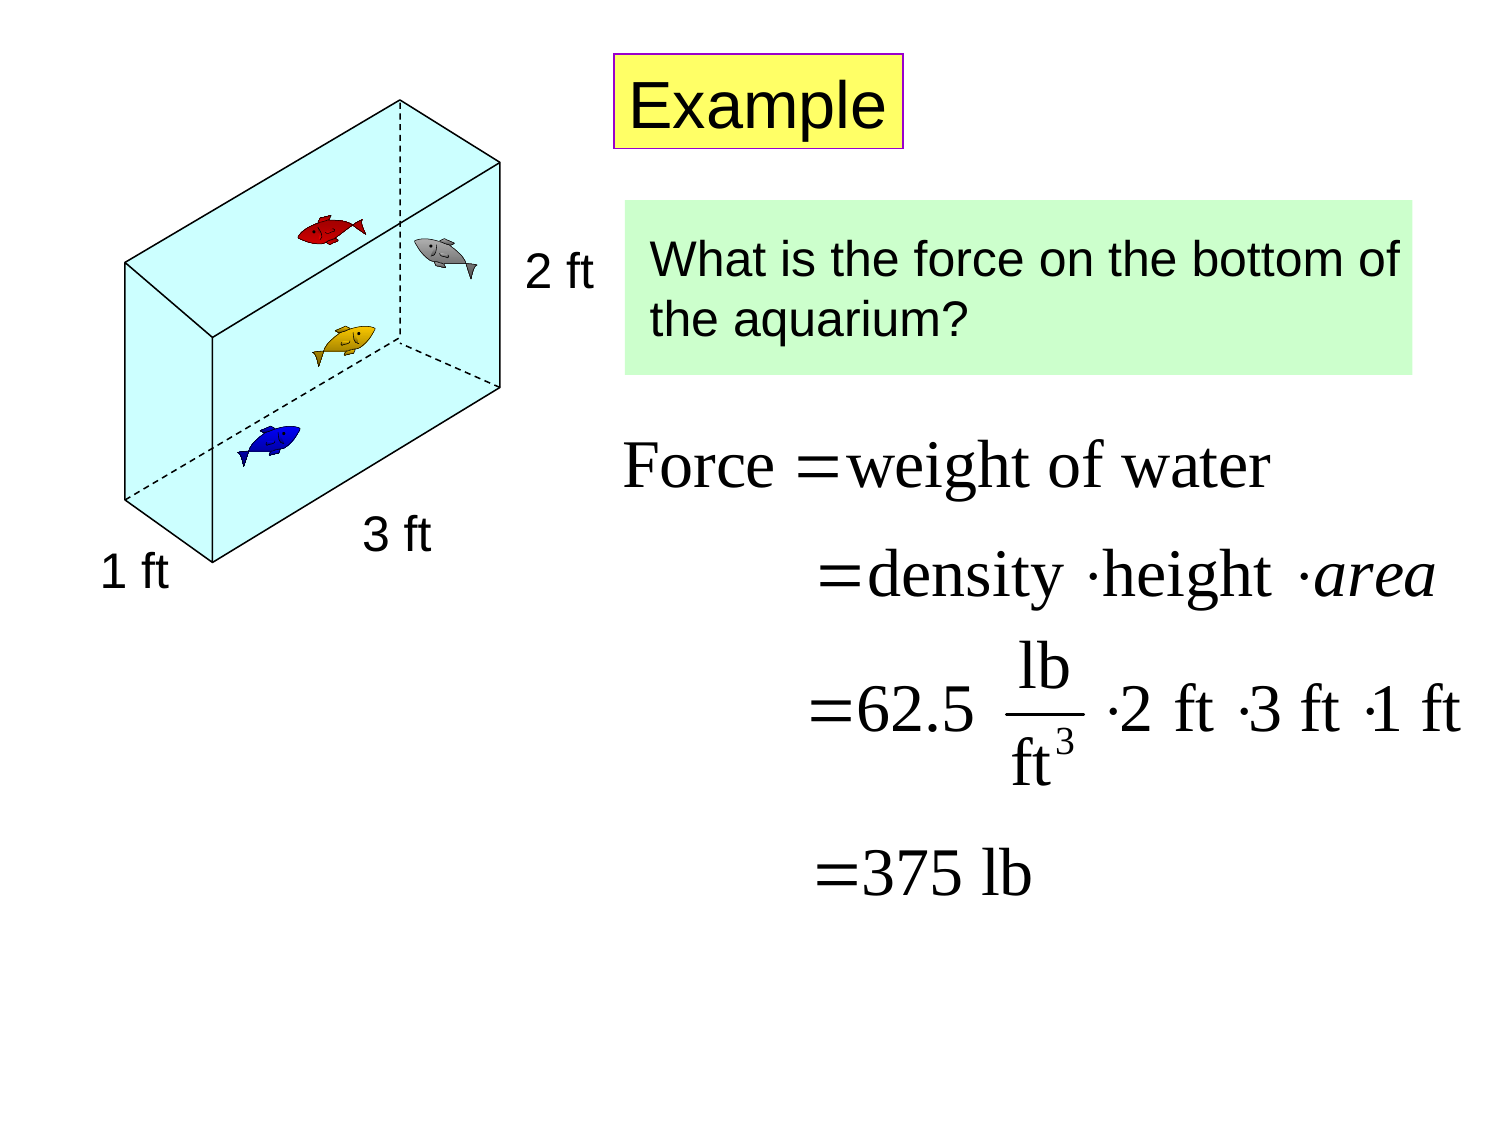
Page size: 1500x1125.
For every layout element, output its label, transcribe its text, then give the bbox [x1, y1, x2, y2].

text_box [124, 99, 400, 263]
text_box [125, 99, 401, 500]
text_box [127, 218, 294, 337]
text_box [212, 163, 500, 563]
text_box What is the force on the bottom of the aquarium? [634, 218, 1463, 354]
text_box [624, 200, 1413, 375]
text_box 3 ft [347, 493, 447, 569]
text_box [612, 424, 1288, 517]
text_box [299, 212, 365, 255]
text_box [401, 164, 495, 222]
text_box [793, 623, 1476, 801]
text_box Example [613, 54, 903, 149]
text_box 1 ft [84, 531, 185, 607]
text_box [802, 533, 1451, 622]
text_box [799, 832, 1045, 913]
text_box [412, 237, 478, 280]
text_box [312, 324, 378, 367]
text_box 2 ft [509, 231, 610, 307]
text_box [124, 263, 212, 563]
text_box [401, 100, 500, 189]
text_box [237, 424, 303, 467]
